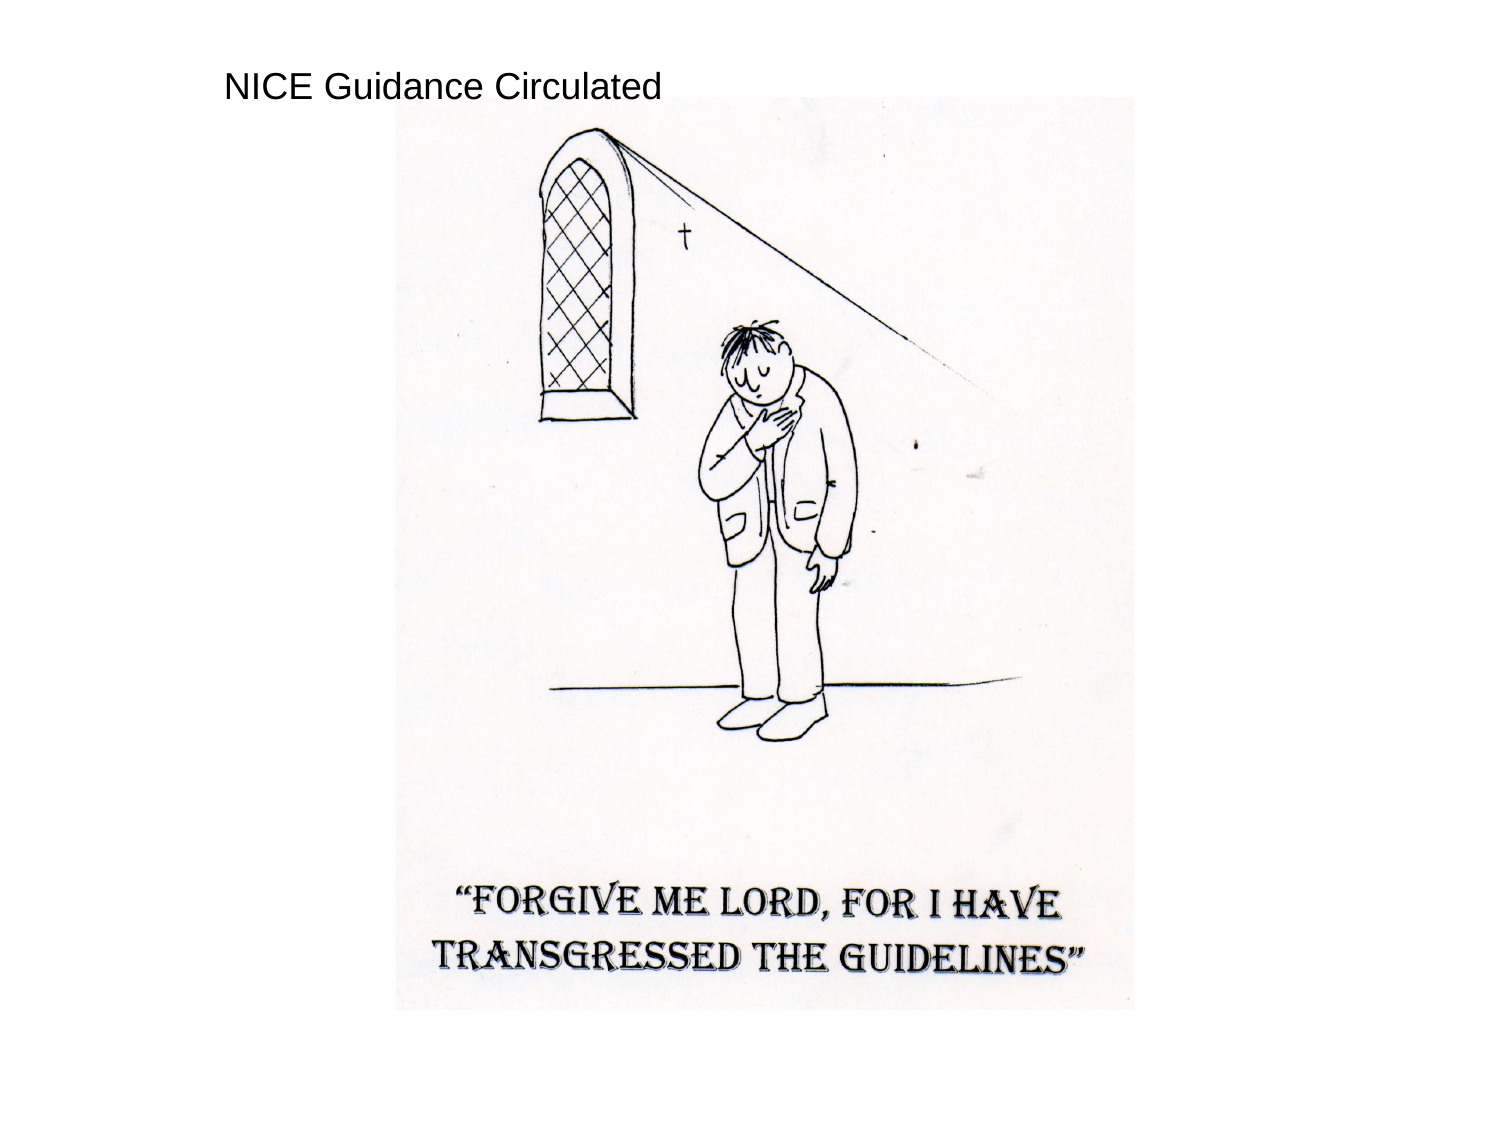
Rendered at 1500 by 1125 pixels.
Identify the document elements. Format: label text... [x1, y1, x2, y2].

picture [395, 96, 1135, 1010]
text_box NICE Guidance Circulated [209, 54, 678, 115]
